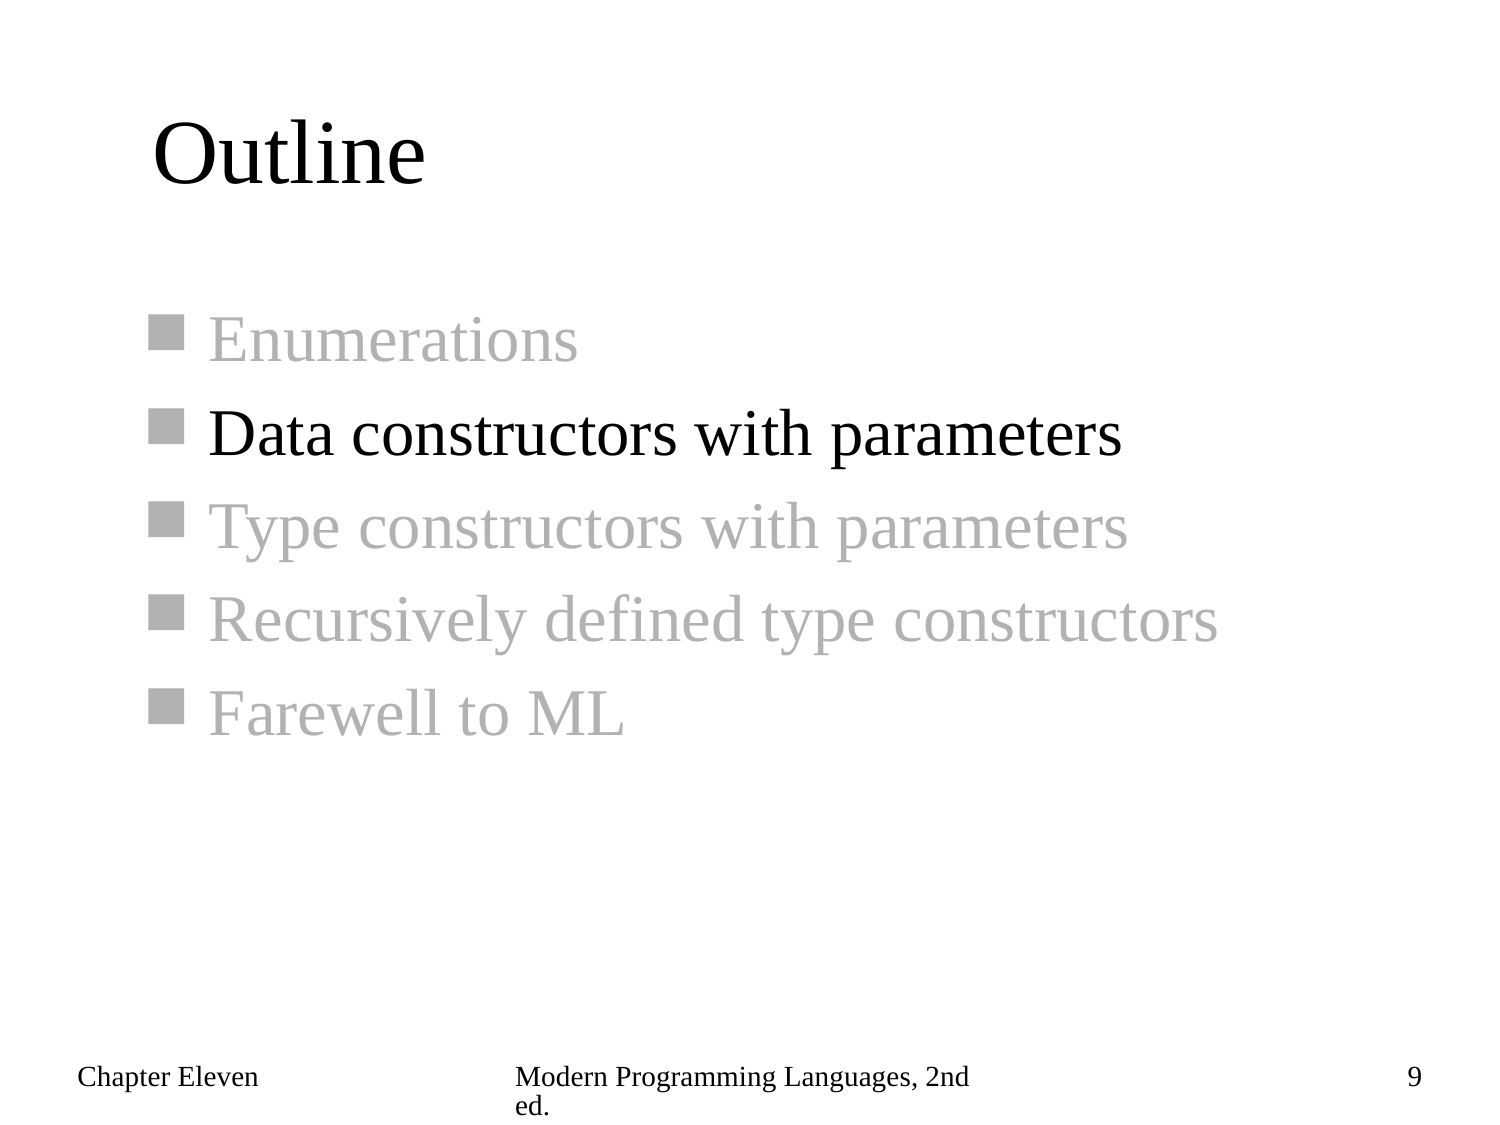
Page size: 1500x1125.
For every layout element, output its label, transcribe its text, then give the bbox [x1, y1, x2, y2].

list Enumerations Data constructors with parameters Type constructors with parameters Recursively defined type constructors Farewell to ML [137, 287, 1413, 963]
slide_number Chapter Eleven [62, 1036, 401, 1113]
title Outline [137, 56, 1413, 238]
slide_number 9 [1124, 1036, 1438, 1113]
footer Modern Programming Languages, 2nd ed. [499, 1036, 1001, 1113]
